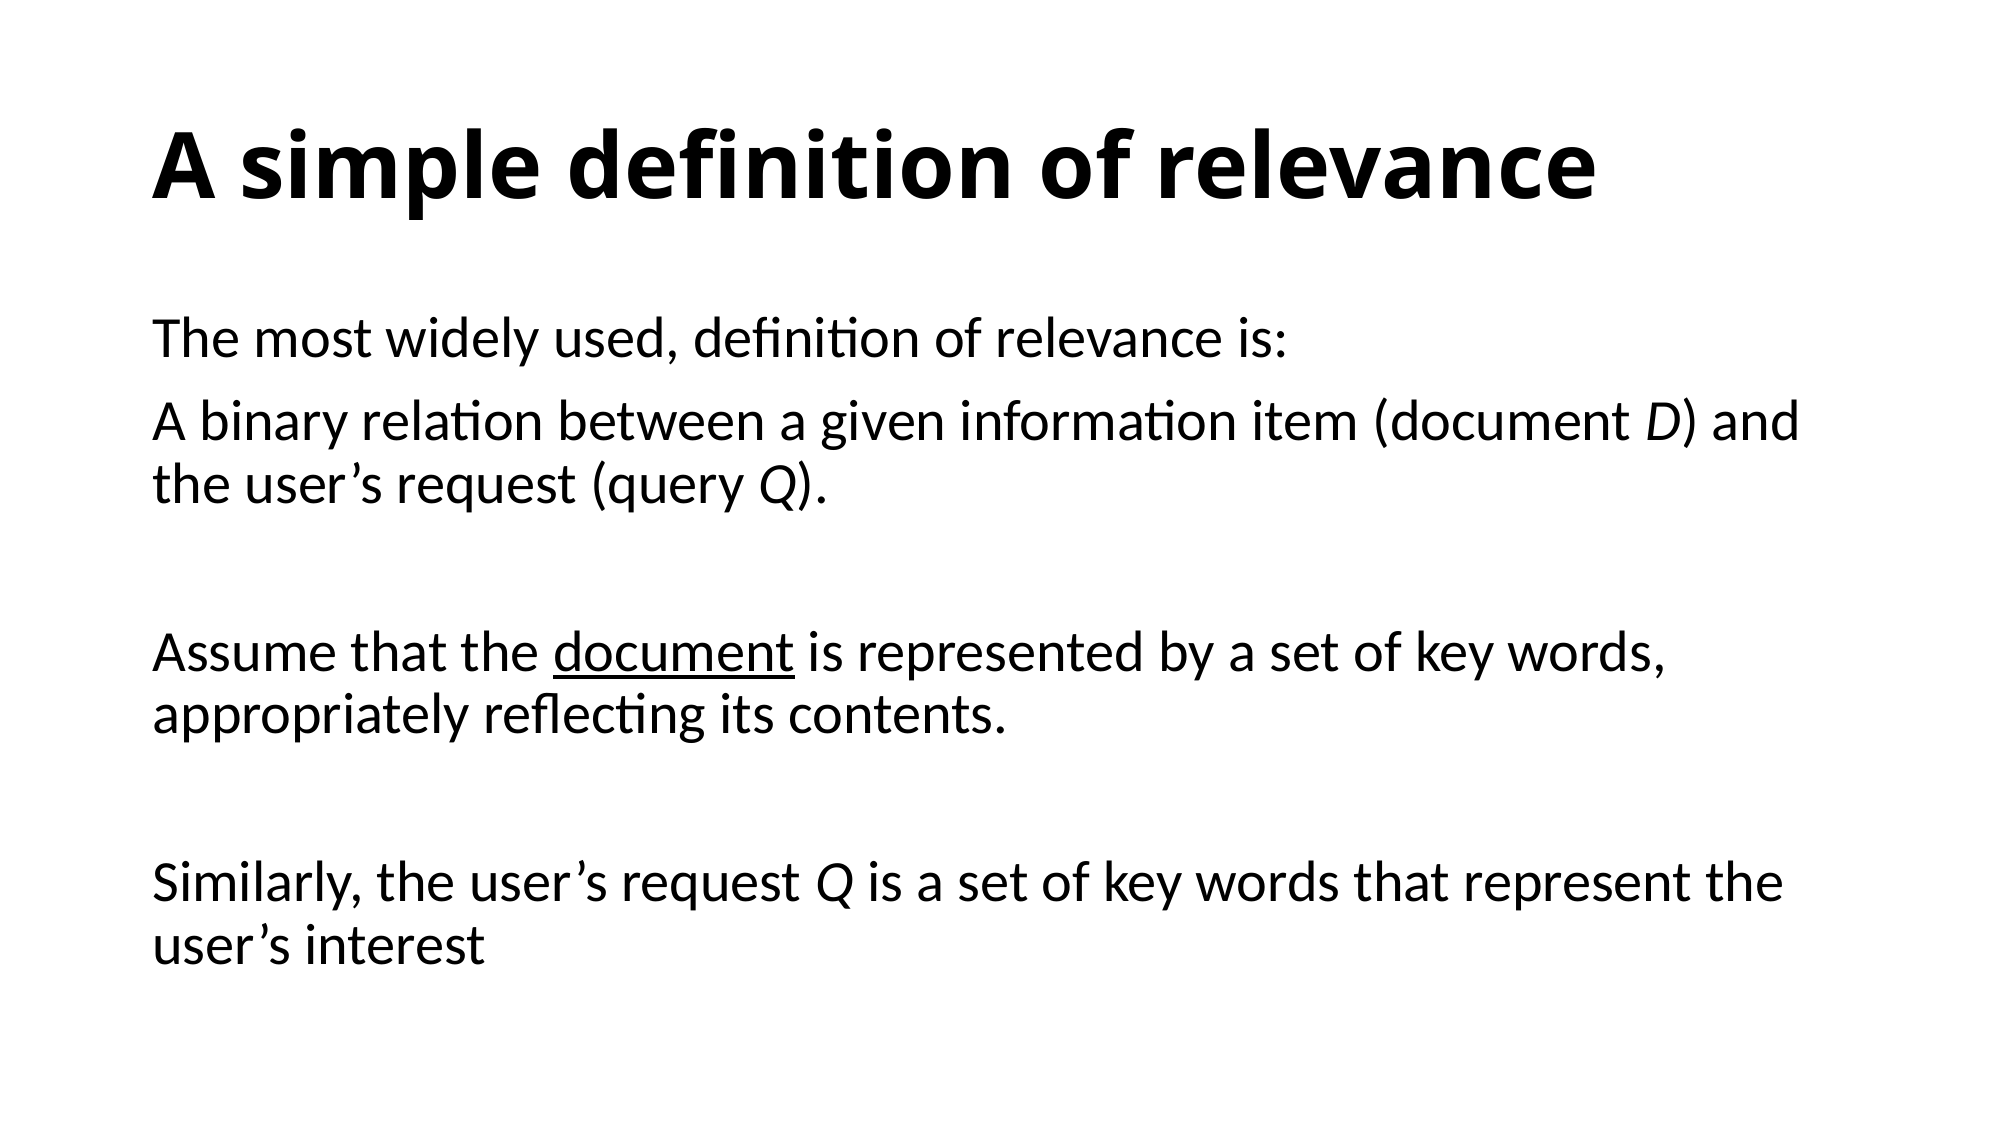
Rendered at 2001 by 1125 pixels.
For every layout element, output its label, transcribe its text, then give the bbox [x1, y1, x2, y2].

list The most widely used, definition of relevance is: A binary relation between a given information item (document D) and the user’s request (query Q). Assume that the document is represented by a set of key words, appropriately reflecting its contents. Similarly, the user’s request Q is a set of key words that represent the user’s interest [137, 299, 1863, 1014]
title A simple definition of relevance [137, 59, 1863, 278]
